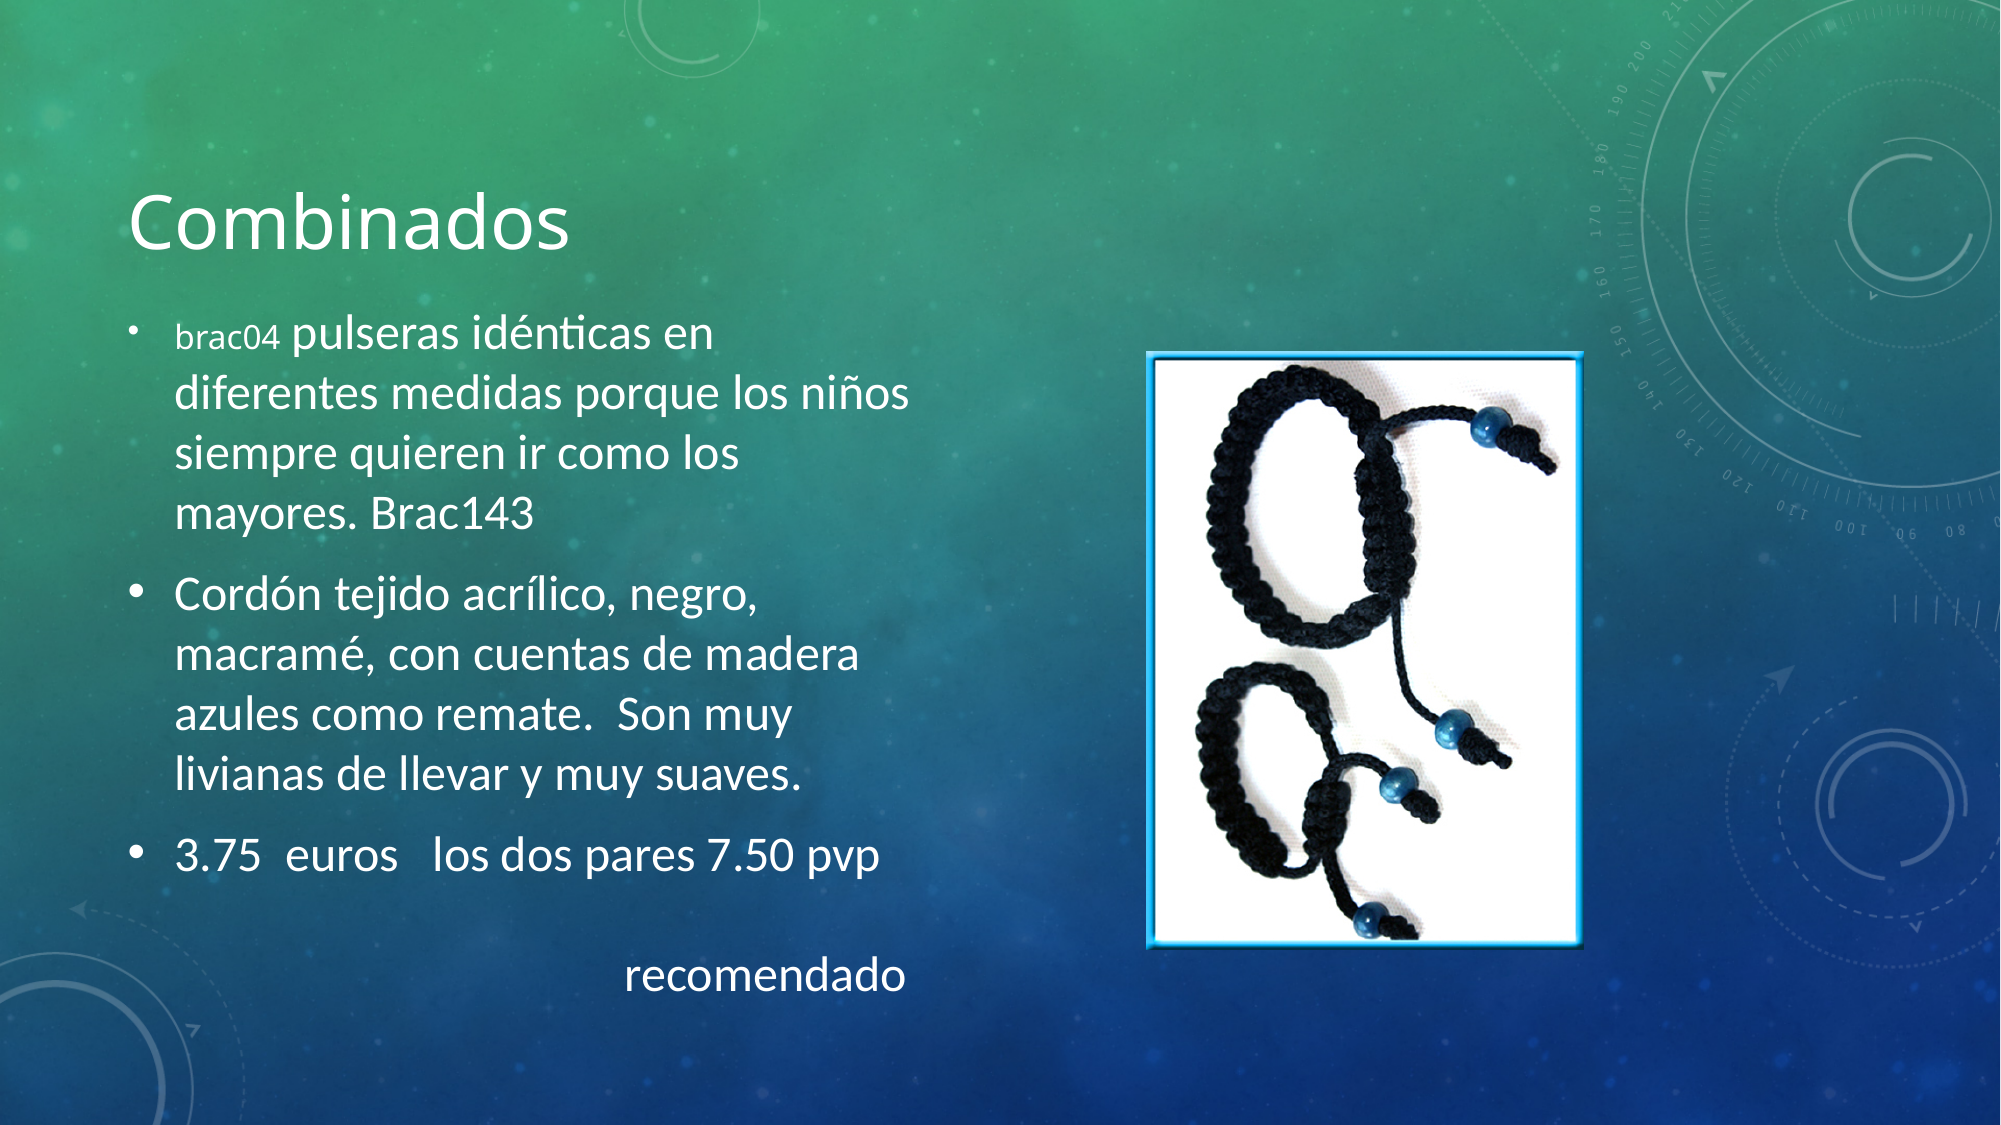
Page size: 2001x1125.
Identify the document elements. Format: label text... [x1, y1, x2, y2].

picture [0, 0, 2001, 1125]
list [1146, 350, 1584, 951]
title Combinados [112, 99, 1775, 339]
list brac04 pulseras idénticas en diferentes medidas porque los niños siempre quieren ir como los mayores. Brac143 Cordón tejido acrílico, negro, macramé, con cuentas de madera azules como remate. Son muy livianas de llevar y muy suaves. 3.75 euros los dos pares 7.50 pvp recomendado [112, 351, 932, 951]
